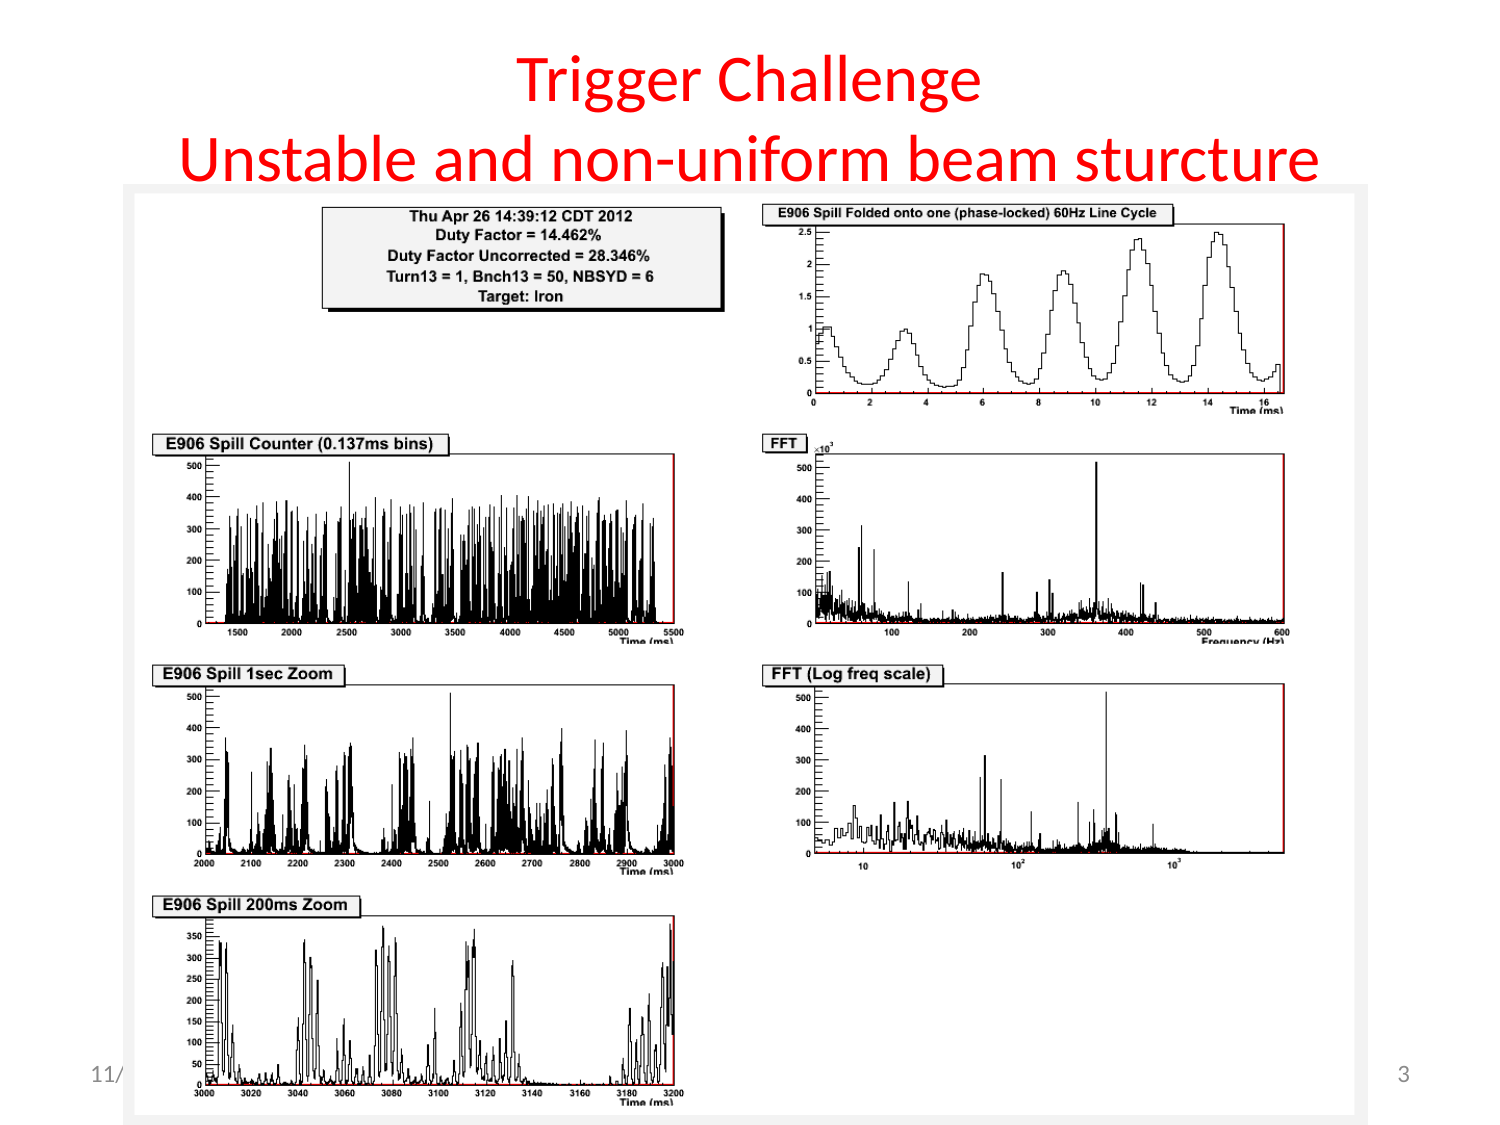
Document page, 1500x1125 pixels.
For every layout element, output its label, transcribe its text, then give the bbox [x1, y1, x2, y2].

picture [123, 184, 1368, 1125]
slide_number 3 [1372, 1042, 1425, 1103]
title Trigger Challenge Unstable and non-uniform beam sturcture [75, 45, 1425, 185]
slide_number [75, 1042, 118, 1103]
